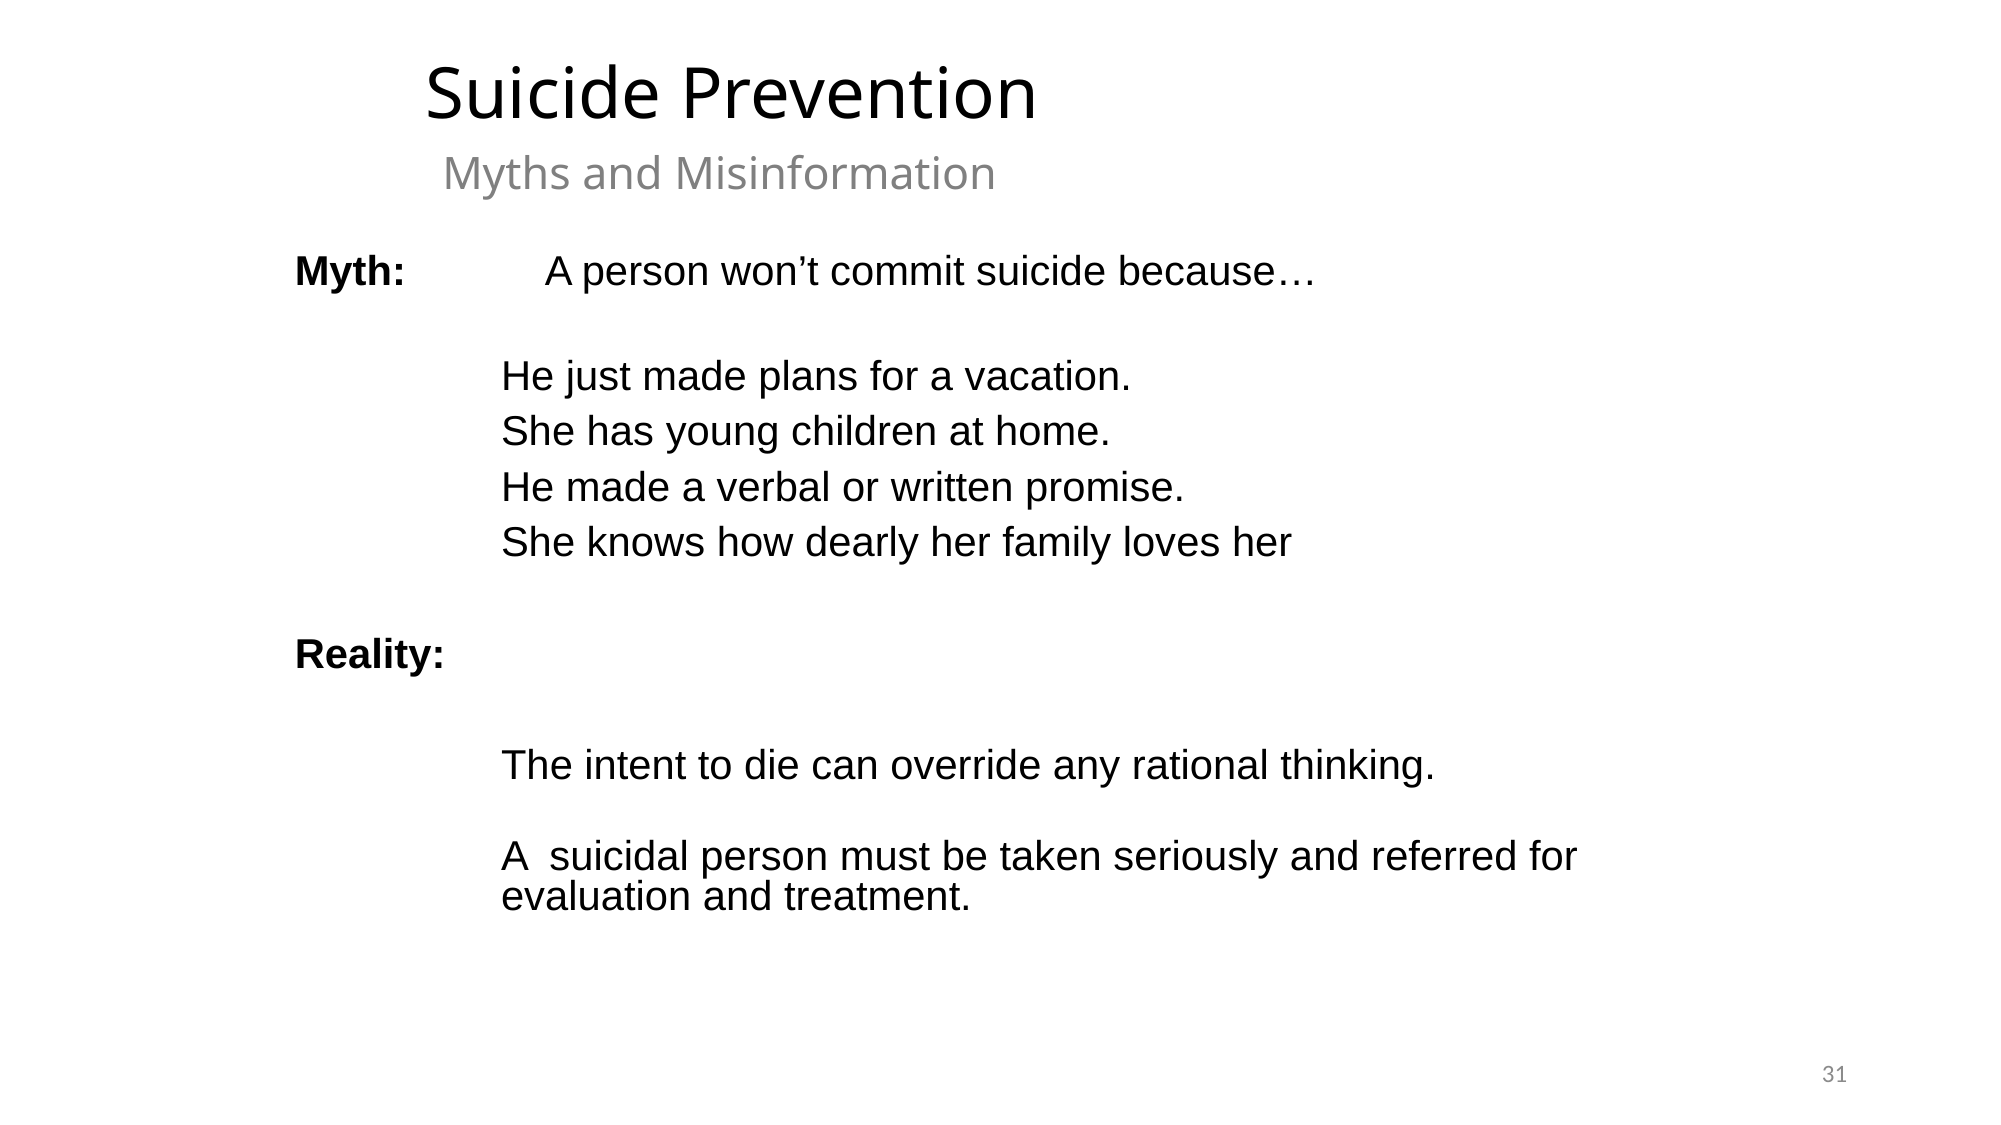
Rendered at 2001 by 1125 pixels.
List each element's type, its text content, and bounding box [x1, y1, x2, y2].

list Myth: A person won’t commit suicide because… He just made plans for a vacation. She has young children at home. He made a verbal or written promise. She knows how dearly her family loves her Reality: The intent to die can override any rational thinking. A suicidal person must be taken seriously and referred for evaluation and treatment. [279, 246, 1693, 1084]
title Suicide Prevention Myths and Misinformation [410, 50, 1661, 246]
slide_number 31 [1412, 1042, 1863, 1103]
